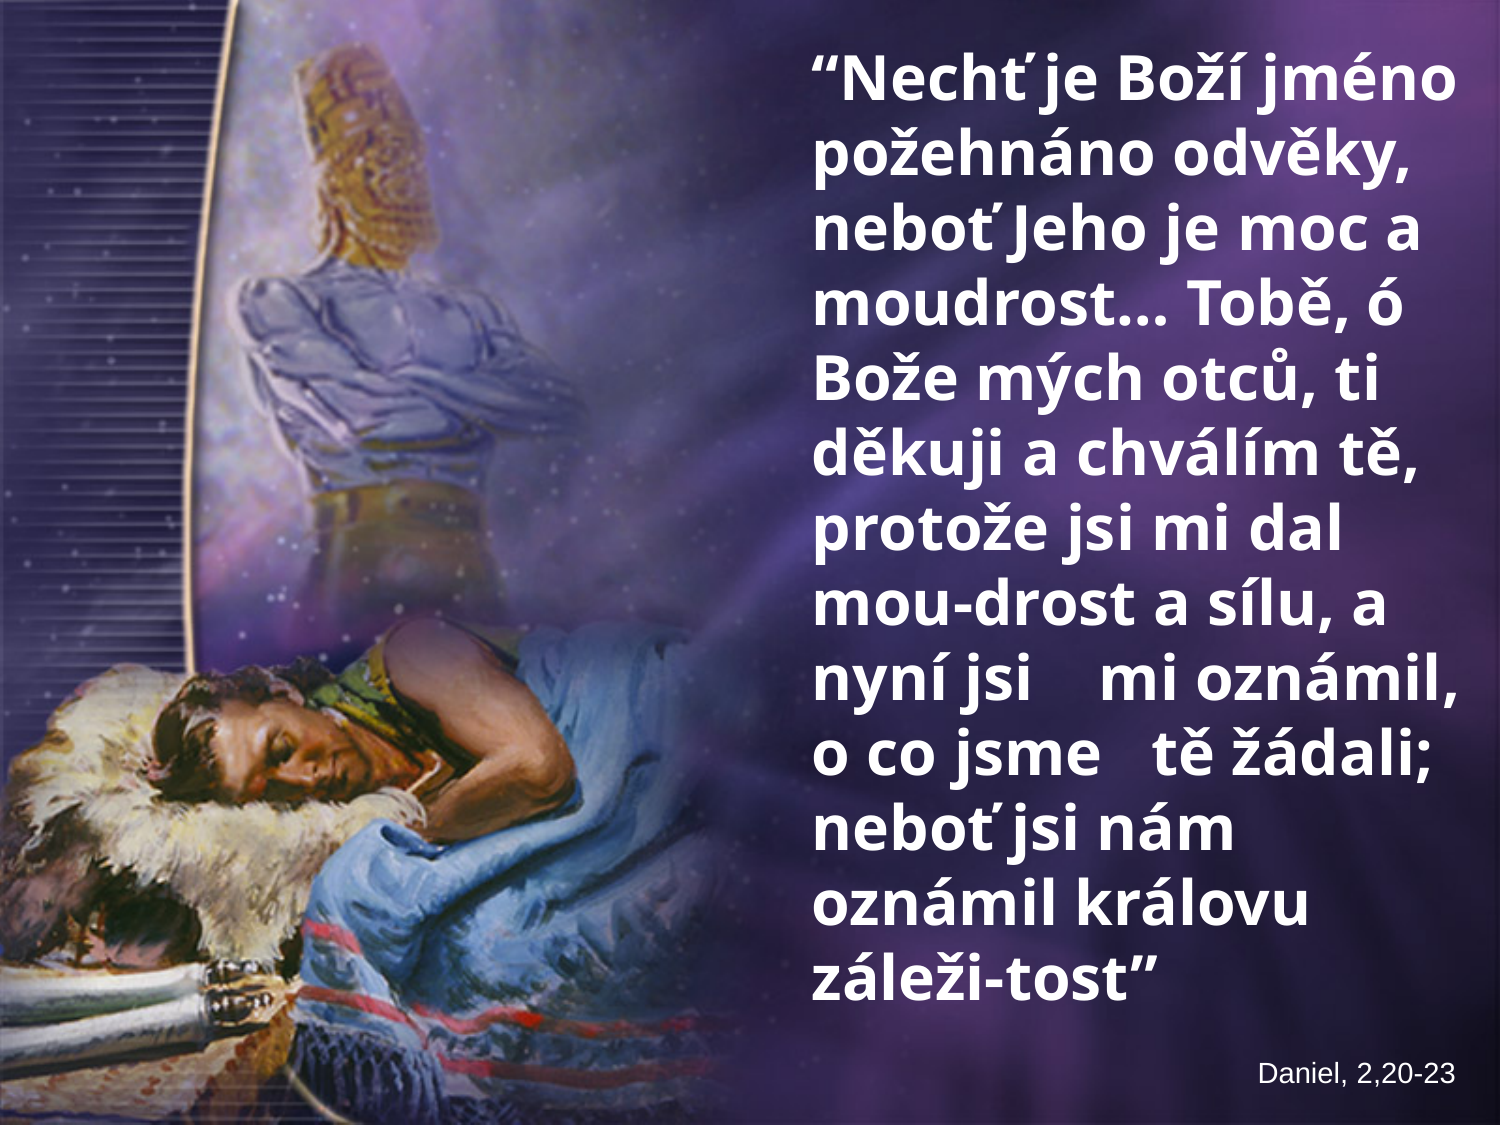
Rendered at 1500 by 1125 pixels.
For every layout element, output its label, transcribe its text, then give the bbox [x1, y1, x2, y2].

picture [0, 0, 1500, 1125]
text_box Daniel, 2,20-23 [832, 1046, 1471, 1097]
text_box “Nechť je Boží jméno požehnáno odvěky, neboť Jeho je moc a moudrost… Tobě, ó Bože mých otců, ti děkuji a chválím tě, protože jsi mi dal mou-drost a sílu, a nyní jsi mi oznámil, o co jsme tě žádali; neboť jsi nám oznámil královu záleži-tost” [797, 31, 1500, 1020]
